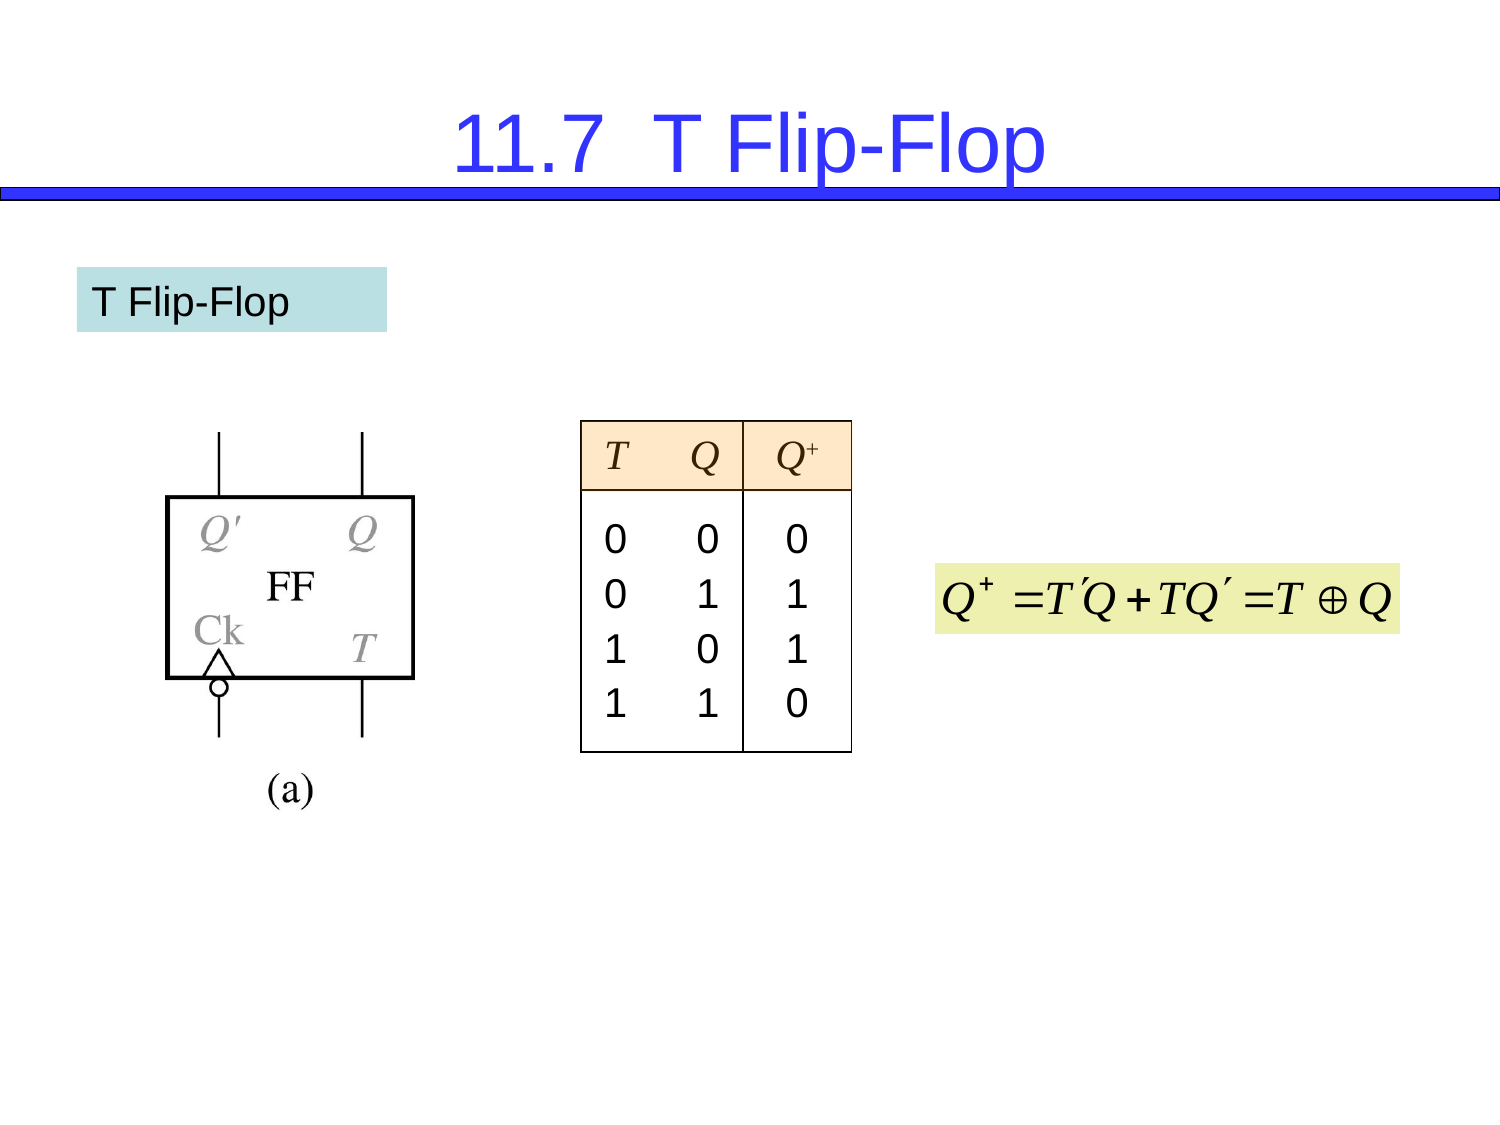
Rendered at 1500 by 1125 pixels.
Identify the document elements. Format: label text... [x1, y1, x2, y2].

text_box [580, 420, 853, 492]
table_cell 0 0 0 1 1 0 1 1 [582, 492, 742, 751]
title 11.7 T Flip-Flop [75, 45, 1425, 233]
text_box T Flip-Flop [76, 267, 387, 332]
picture [165, 432, 415, 811]
table_cell 0 1 1 0 [744, 492, 851, 751]
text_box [934, 562, 1400, 635]
